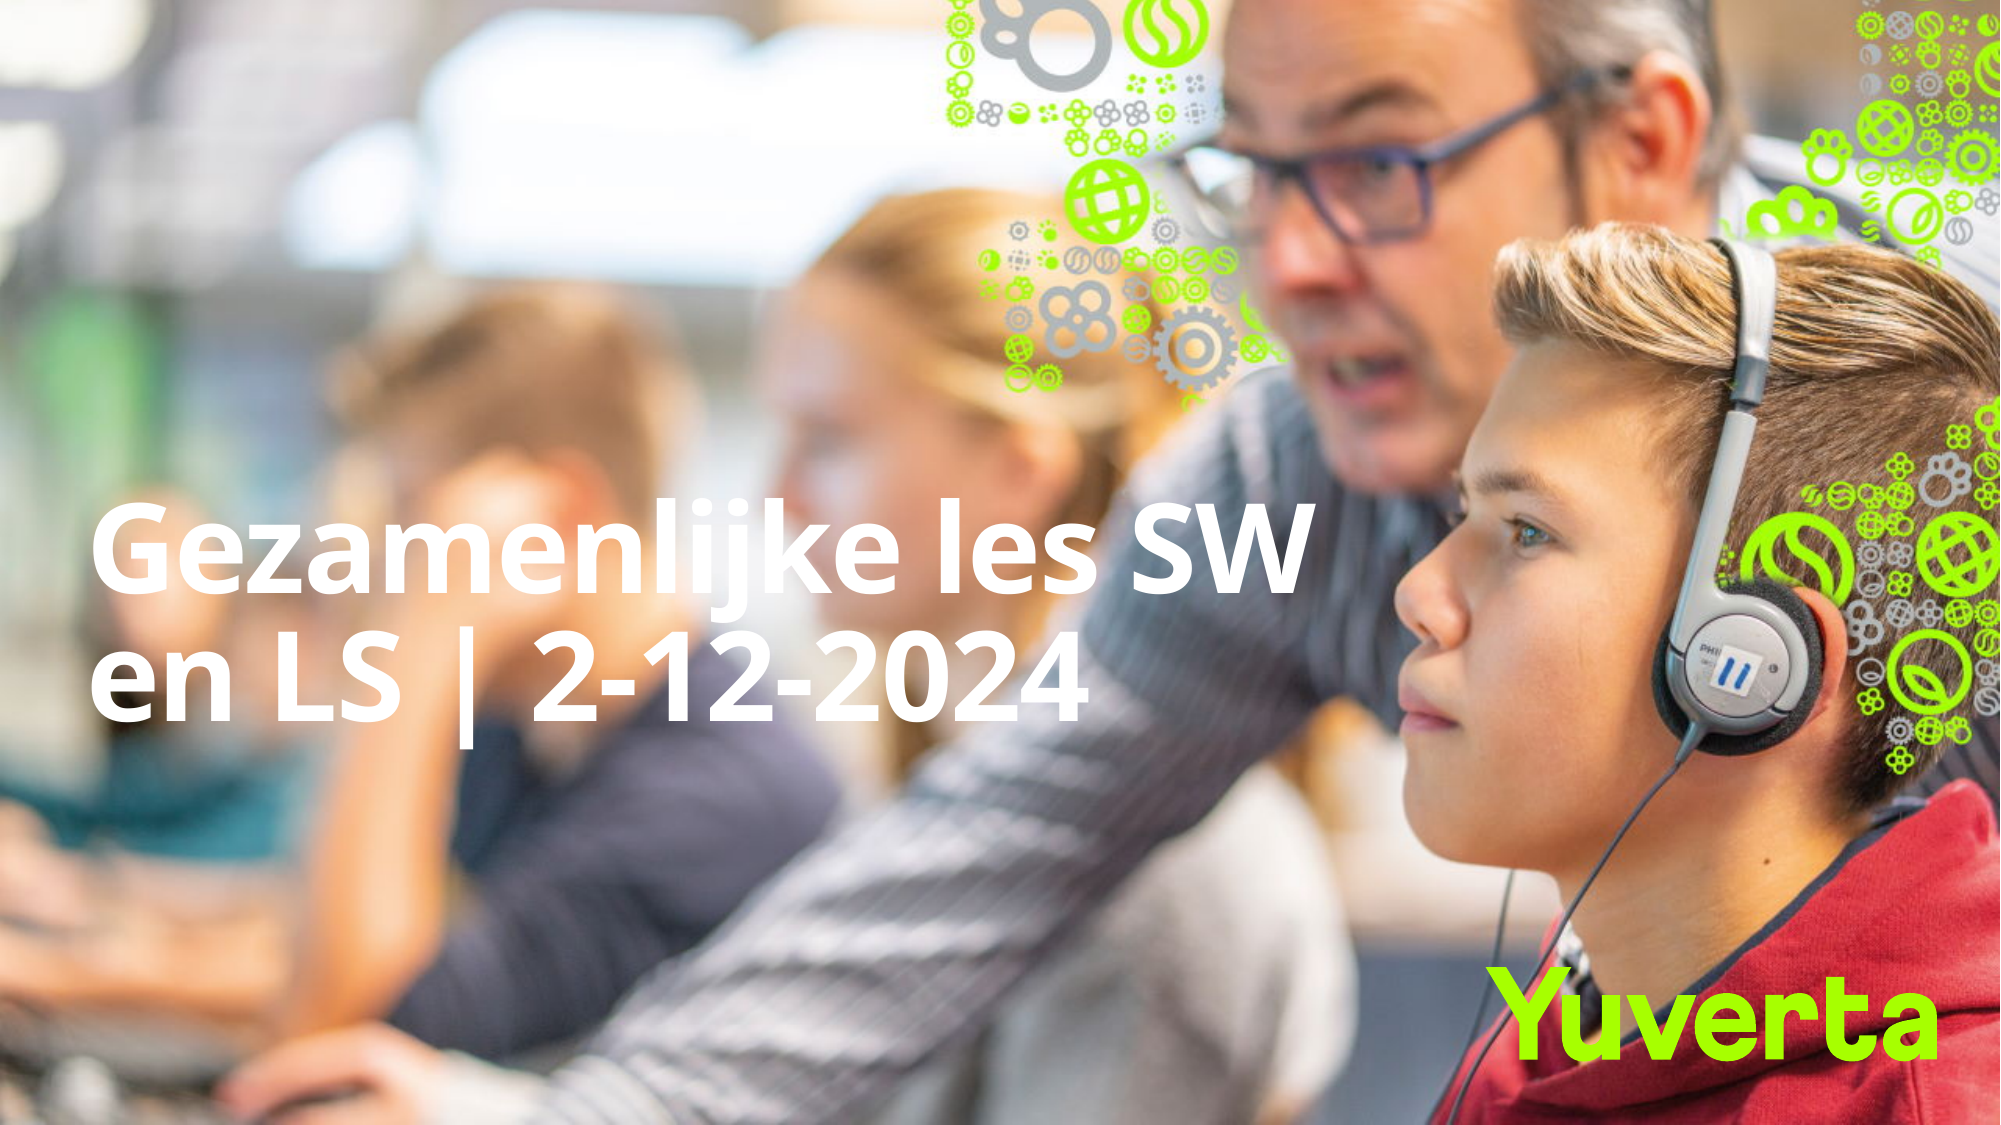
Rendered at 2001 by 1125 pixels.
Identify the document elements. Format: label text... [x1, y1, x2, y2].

picture [0, 0, 2000, 1125]
title Gezamenlijke les SW en LS | 2-12-2024 [86, 482, 1332, 747]
